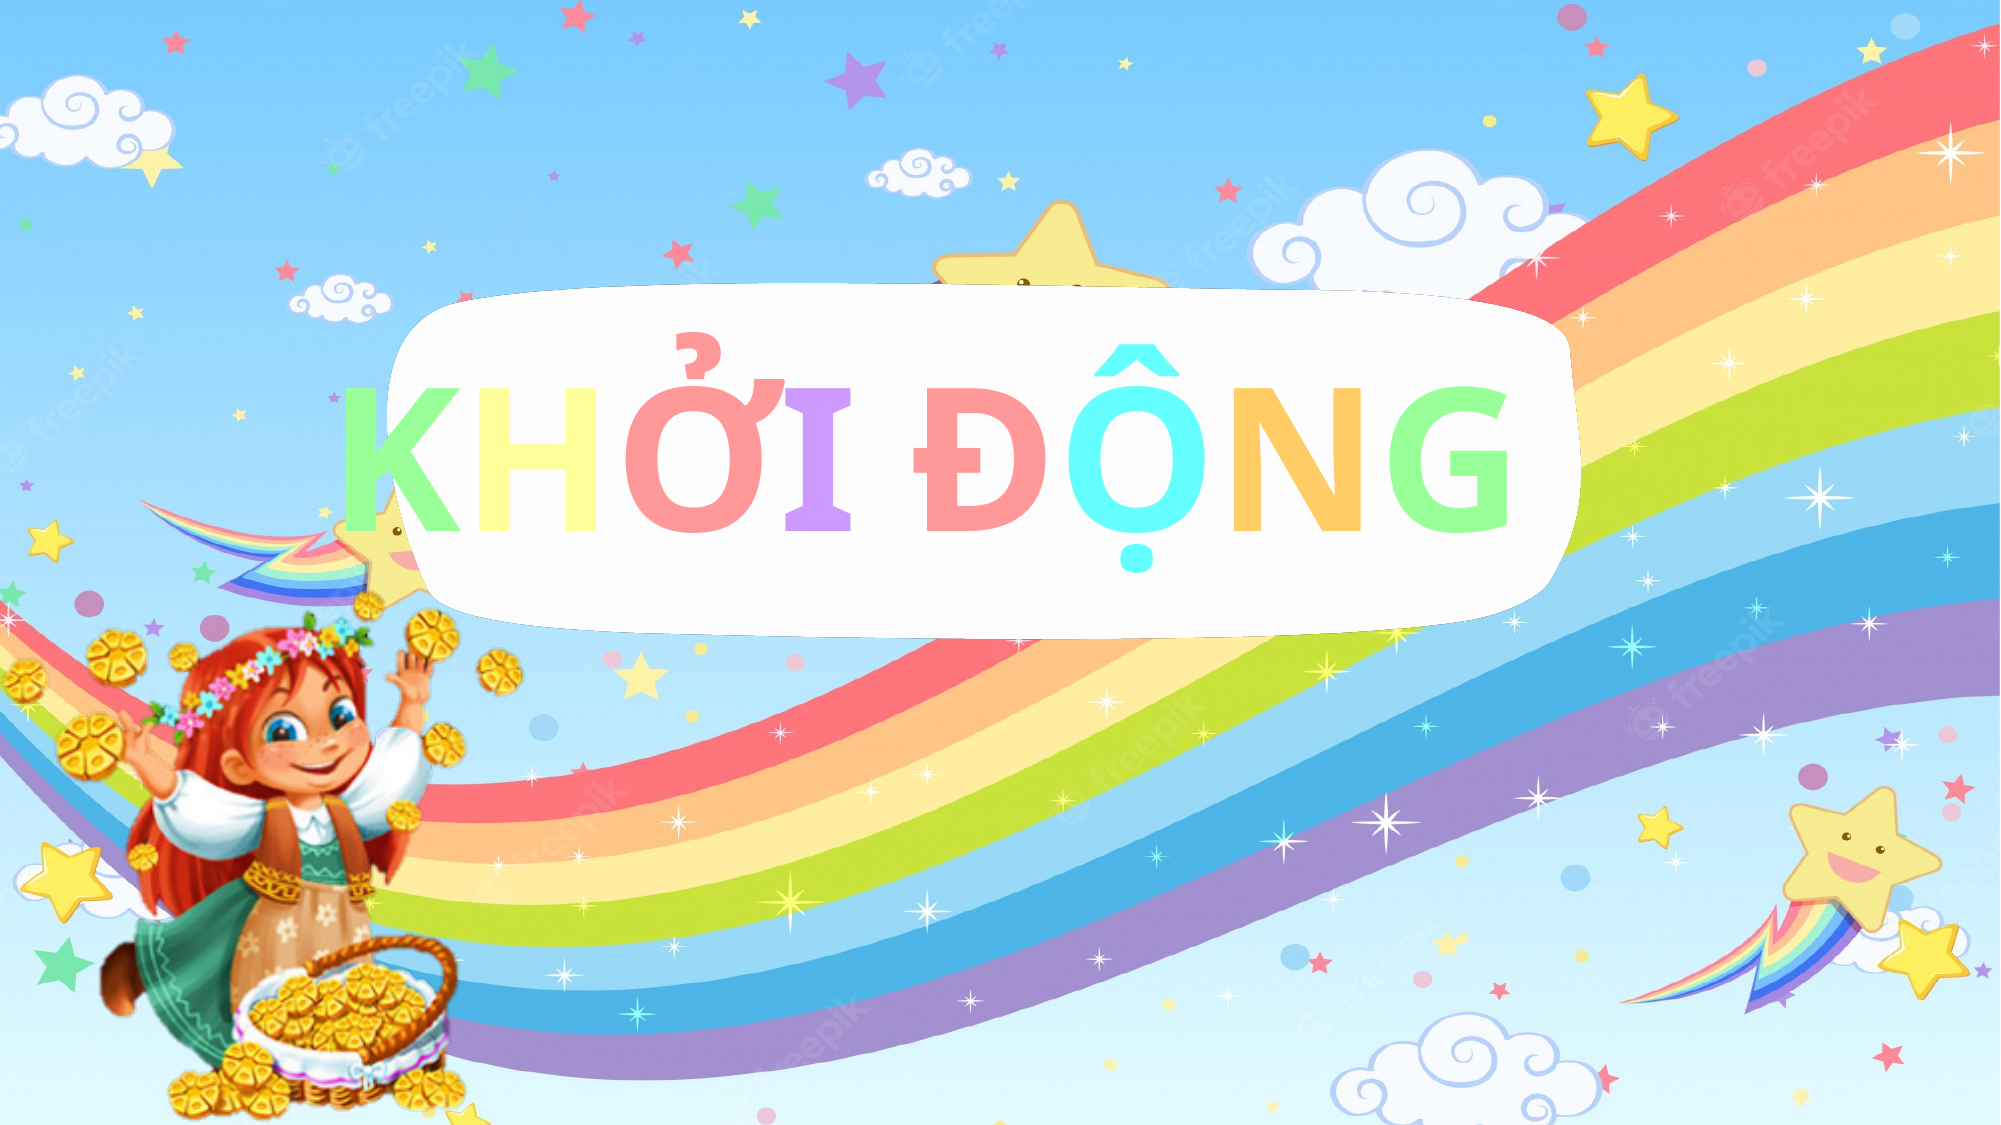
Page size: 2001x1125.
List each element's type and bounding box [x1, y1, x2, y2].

text_box [158, 276, 1798, 619]
picture [0, 0, 2000, 1125]
